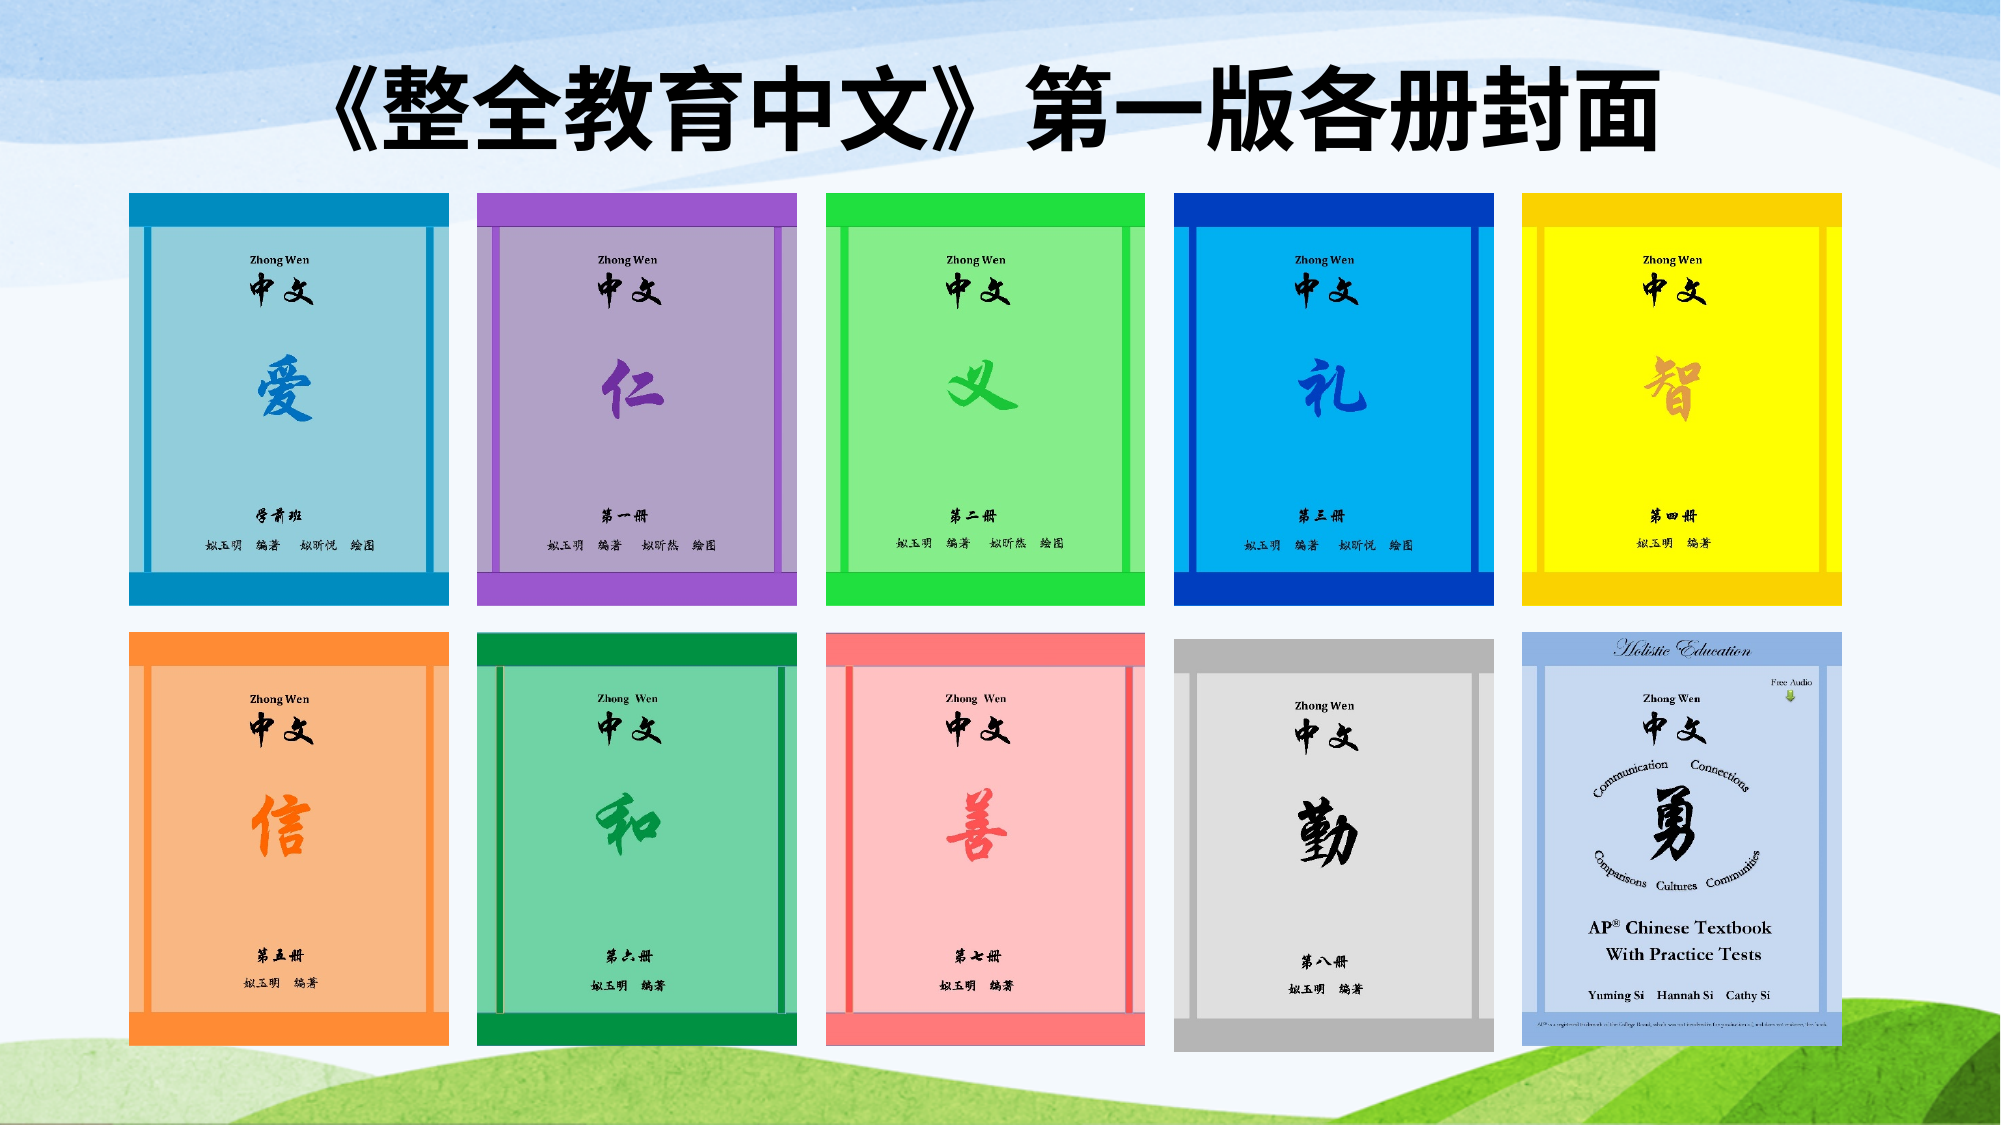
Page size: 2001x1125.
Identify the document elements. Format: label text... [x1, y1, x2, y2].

text_box 《整全教育中文》第一版各册封面 [80, 44, 1923, 170]
picture [0, 0, 2001, 1125]
